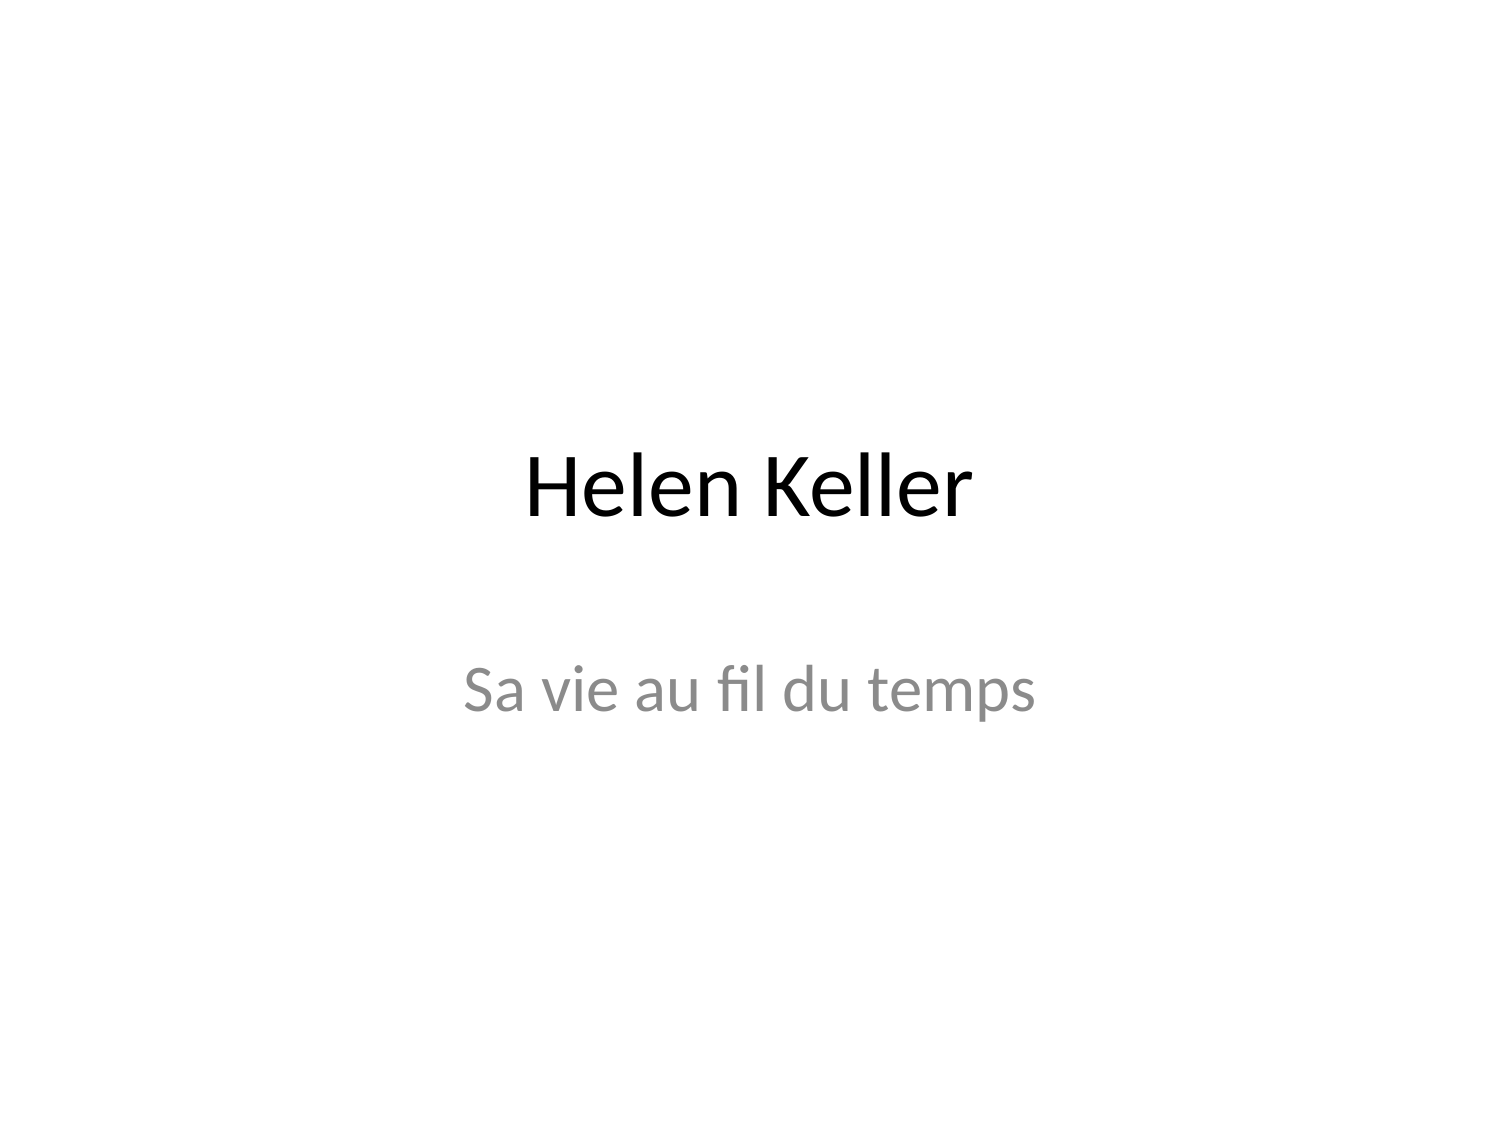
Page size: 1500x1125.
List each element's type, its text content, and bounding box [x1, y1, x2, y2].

subtitle Sa vie au fil du temps [225, 637, 1275, 925]
title Helen Keller [112, 358, 1388, 600]
